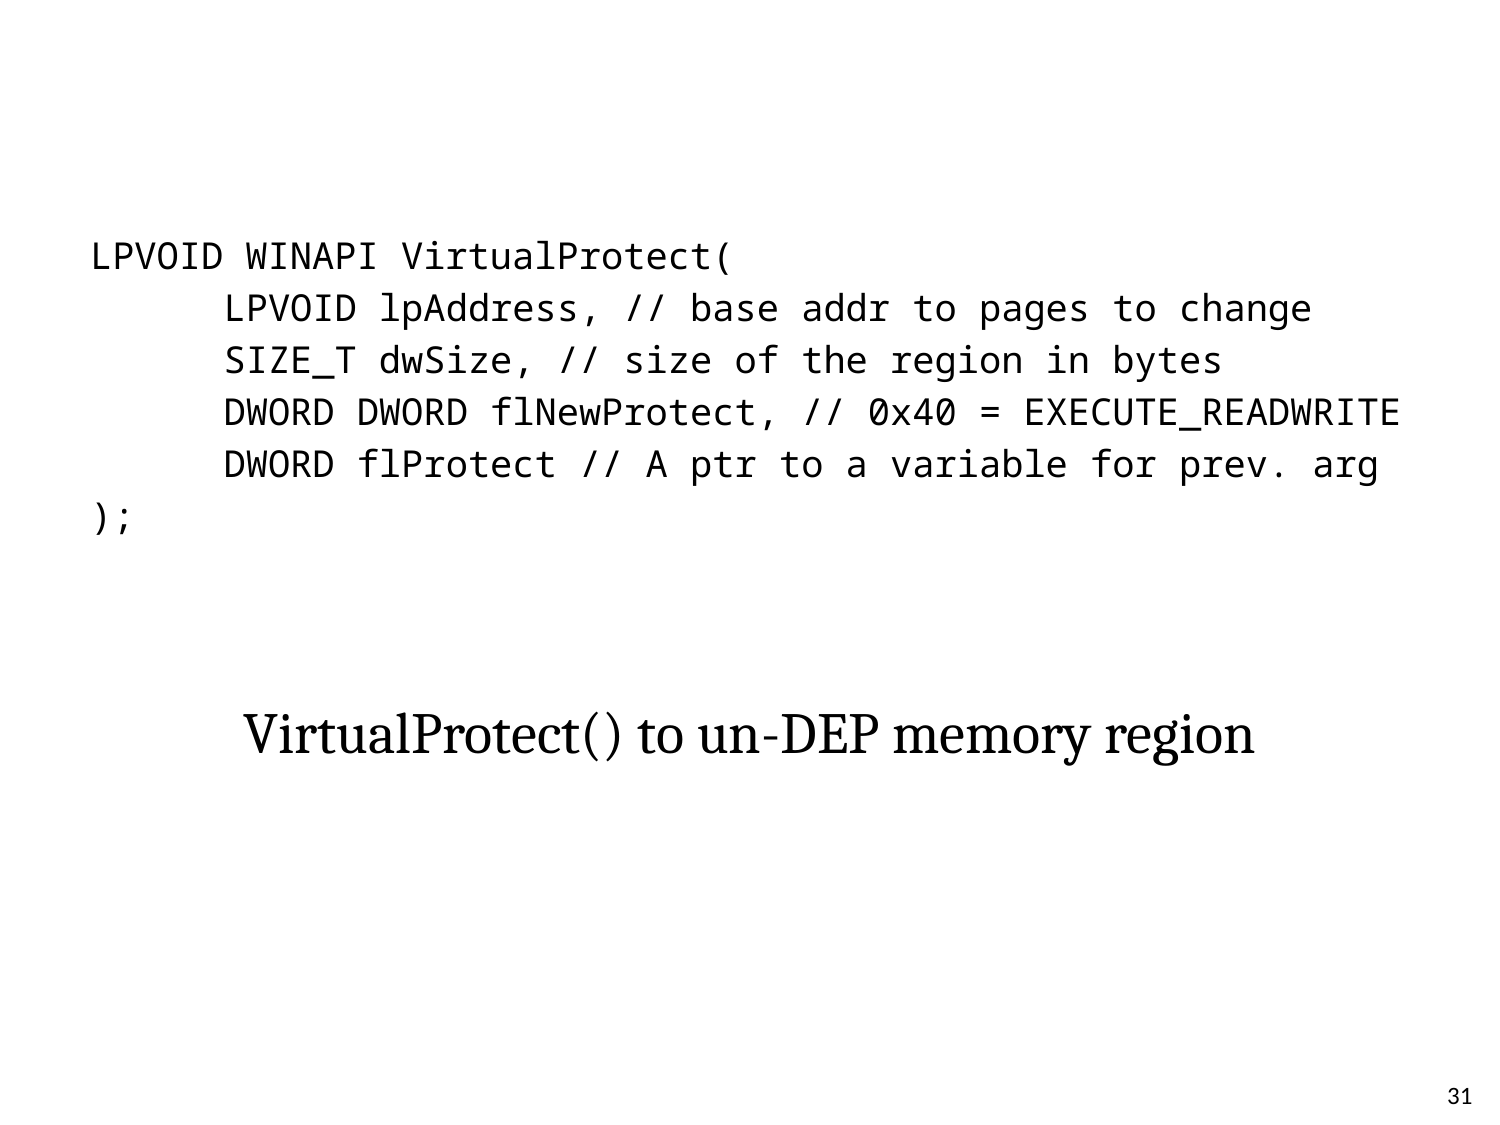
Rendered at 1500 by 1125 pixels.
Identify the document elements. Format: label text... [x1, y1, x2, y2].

text_box VirtualProtect() to un-DEP memory region [228, 687, 1271, 773]
slide_number 31 [1137, 1065, 1488, 1125]
list LPVOID WINAPI VirtualProtect( LPVOID lpAddress, // base addr to pages to change SIZE_T dwSize, // size of the region in bytes DWORD DWORD flNewProtect, // 0x40 = EXECUTE_READWRITE DWORD flProtect // A ptr to a variable for prev. arg ); [75, 224, 1425, 638]
